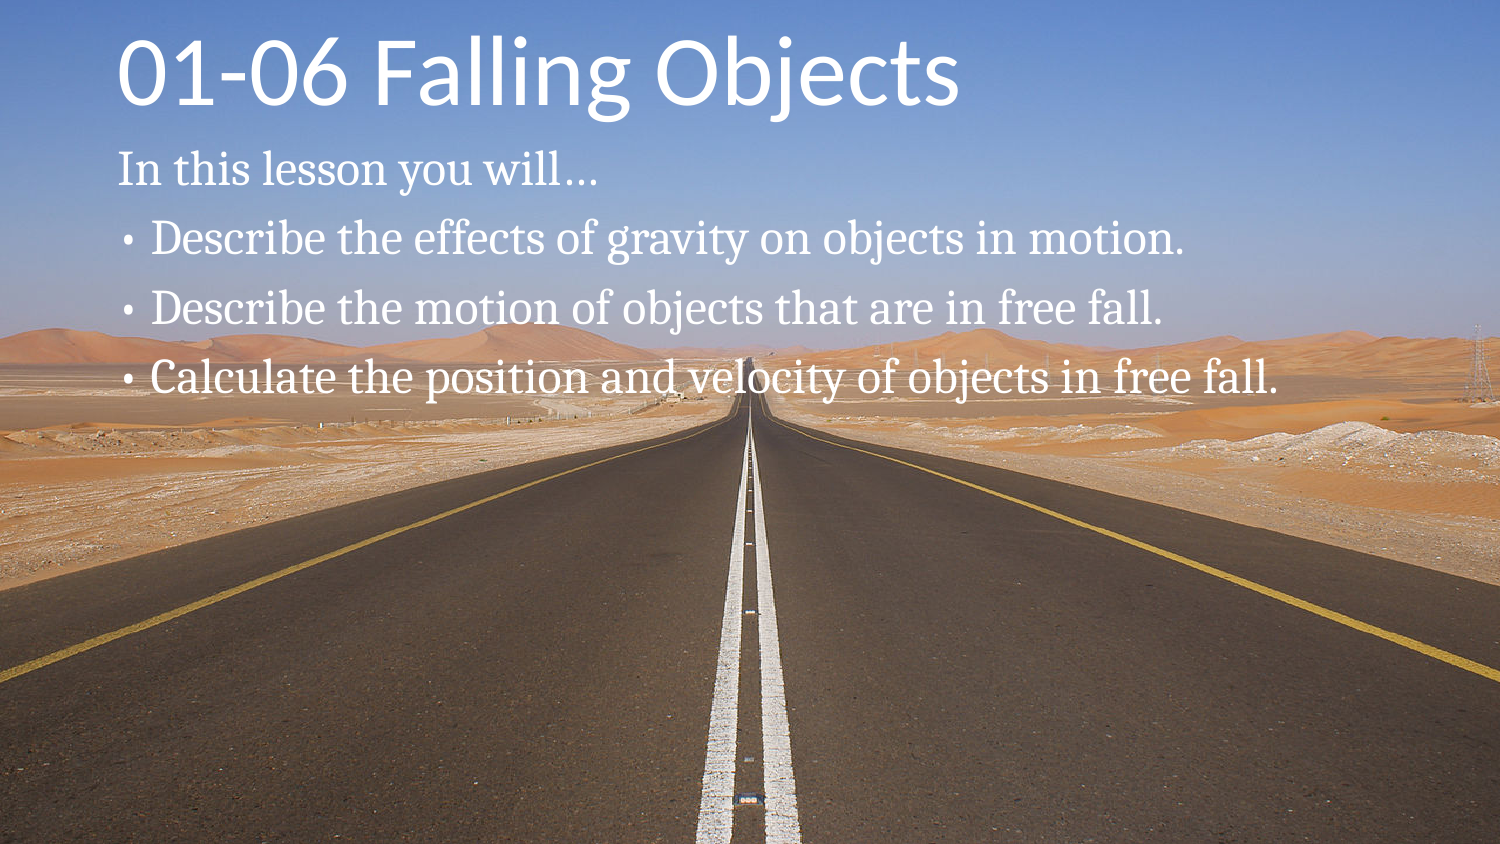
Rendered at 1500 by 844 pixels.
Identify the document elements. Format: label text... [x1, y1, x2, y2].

title 01-06 Falling Objects [102, 0, 1397, 134]
list In this lesson you will… • Describe the effects of gravity on objects in motion. • Describe the motion of objects that are in free fall. • Calculate the position and velocity of objects in free fall. [102, 134, 1397, 782]
picture [0, 0, 1500, 844]
